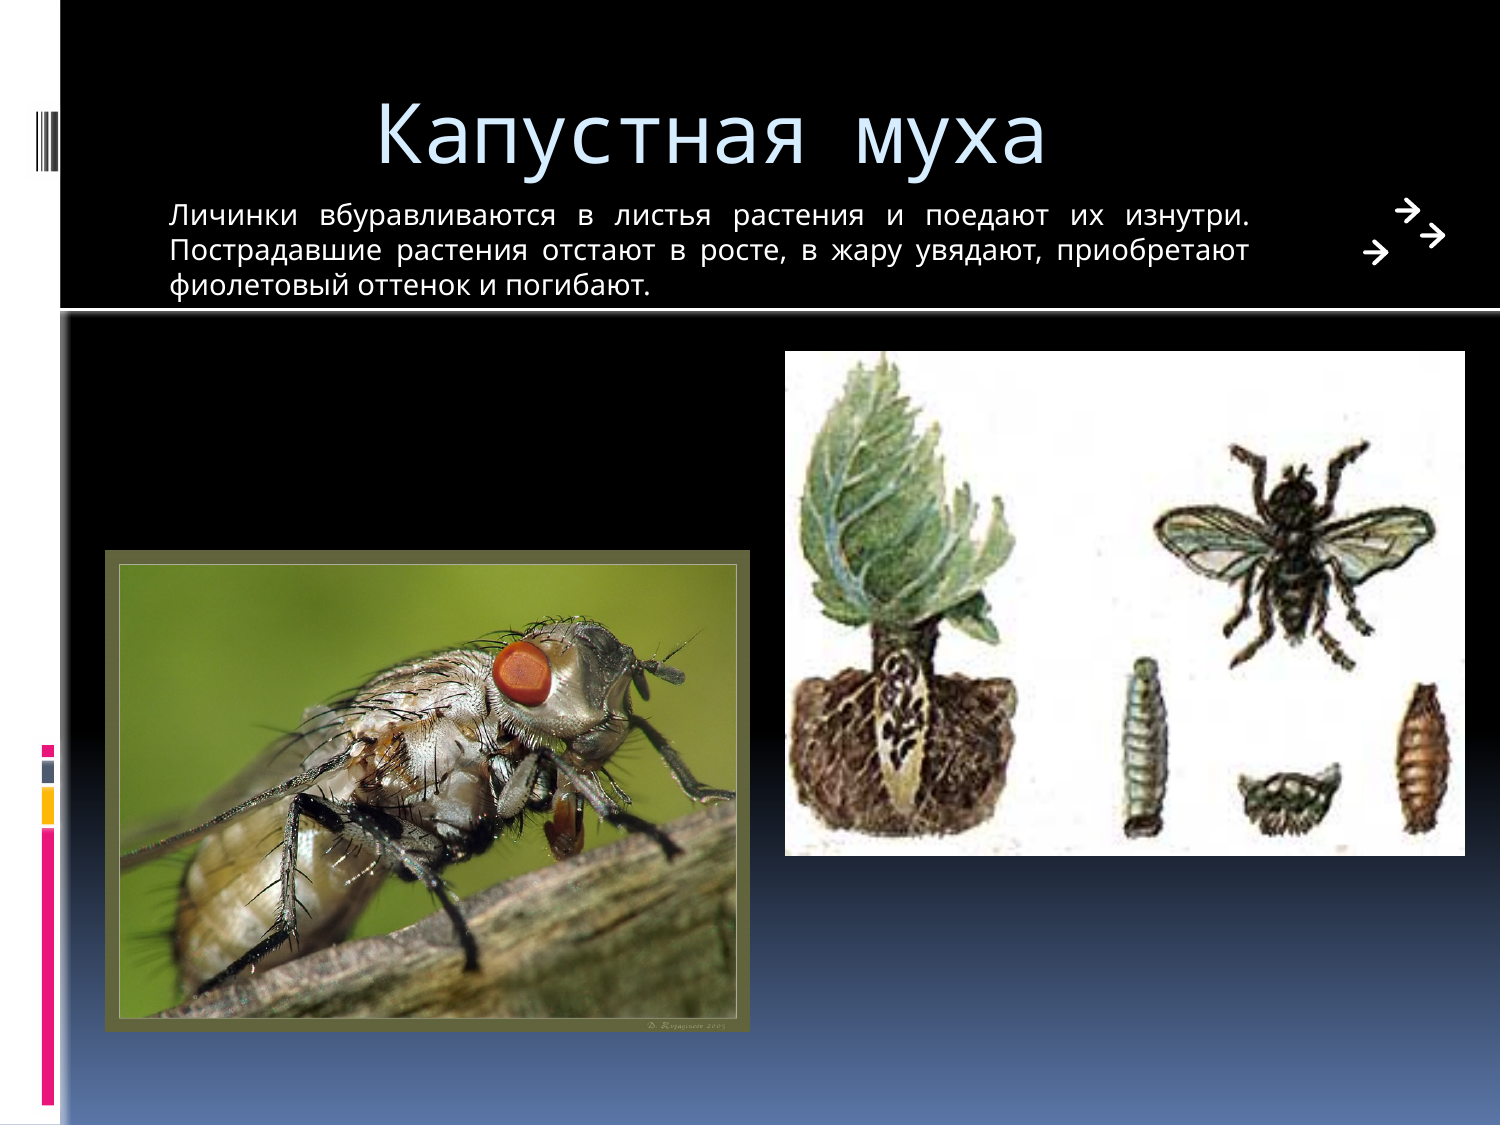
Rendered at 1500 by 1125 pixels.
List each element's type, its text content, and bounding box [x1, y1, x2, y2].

picture [104, 550, 751, 1032]
title Капустная муха [150, 72, 1275, 188]
picture [784, 351, 1466, 856]
list Личинки вбуравливаются в листья растения и поедают их изнутри. Пострадавшие растения отстают в росте, в жару увядают, приобретают фиолетовый оттенок и погибают. [150, 188, 1266, 305]
